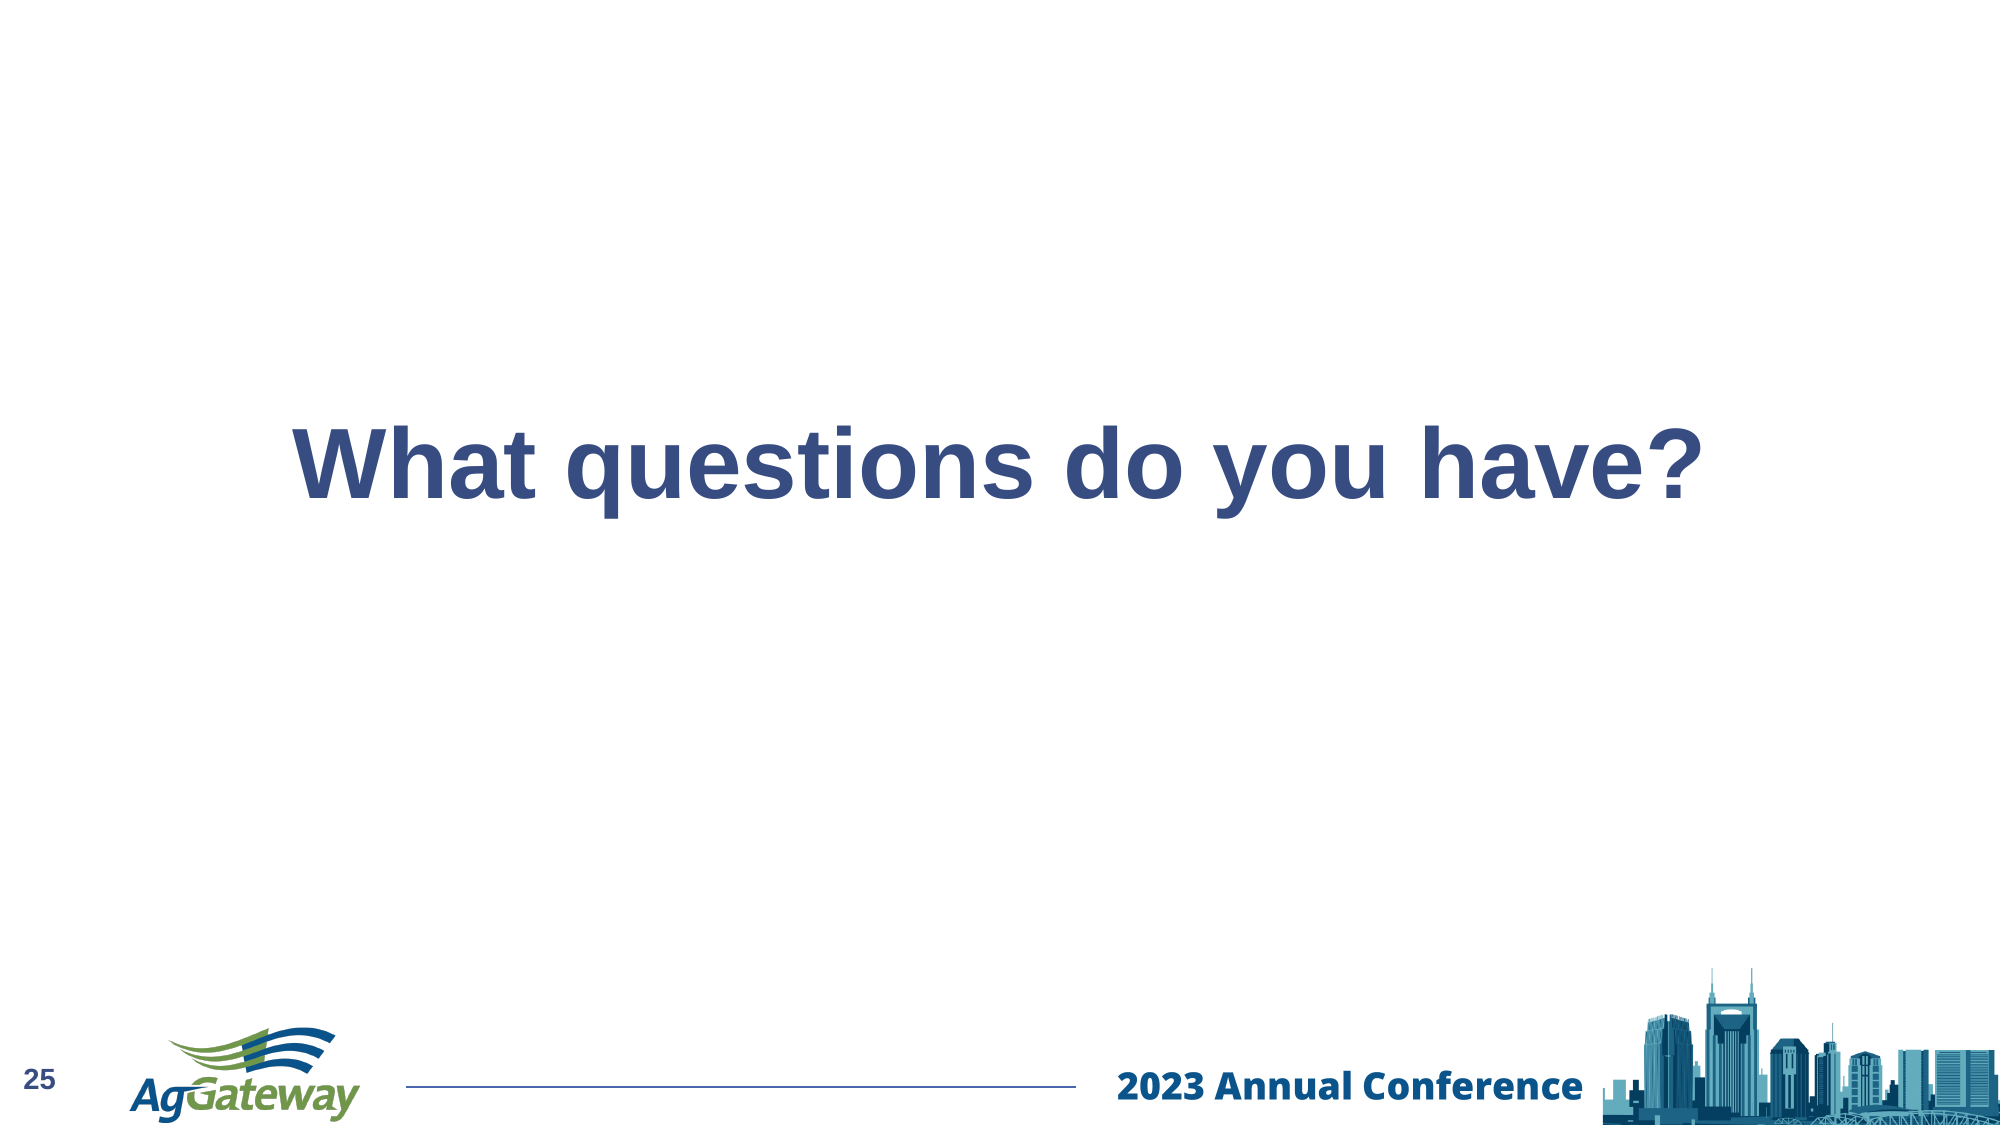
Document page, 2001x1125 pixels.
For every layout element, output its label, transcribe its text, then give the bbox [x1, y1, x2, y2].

picture [114, 1013, 376, 1125]
slide_number 25 [8, 1054, 91, 1107]
picture [1117, 1067, 1593, 1111]
title What questions do you have? [137, 405, 1863, 563]
picture [1602, 958, 2000, 1125]
